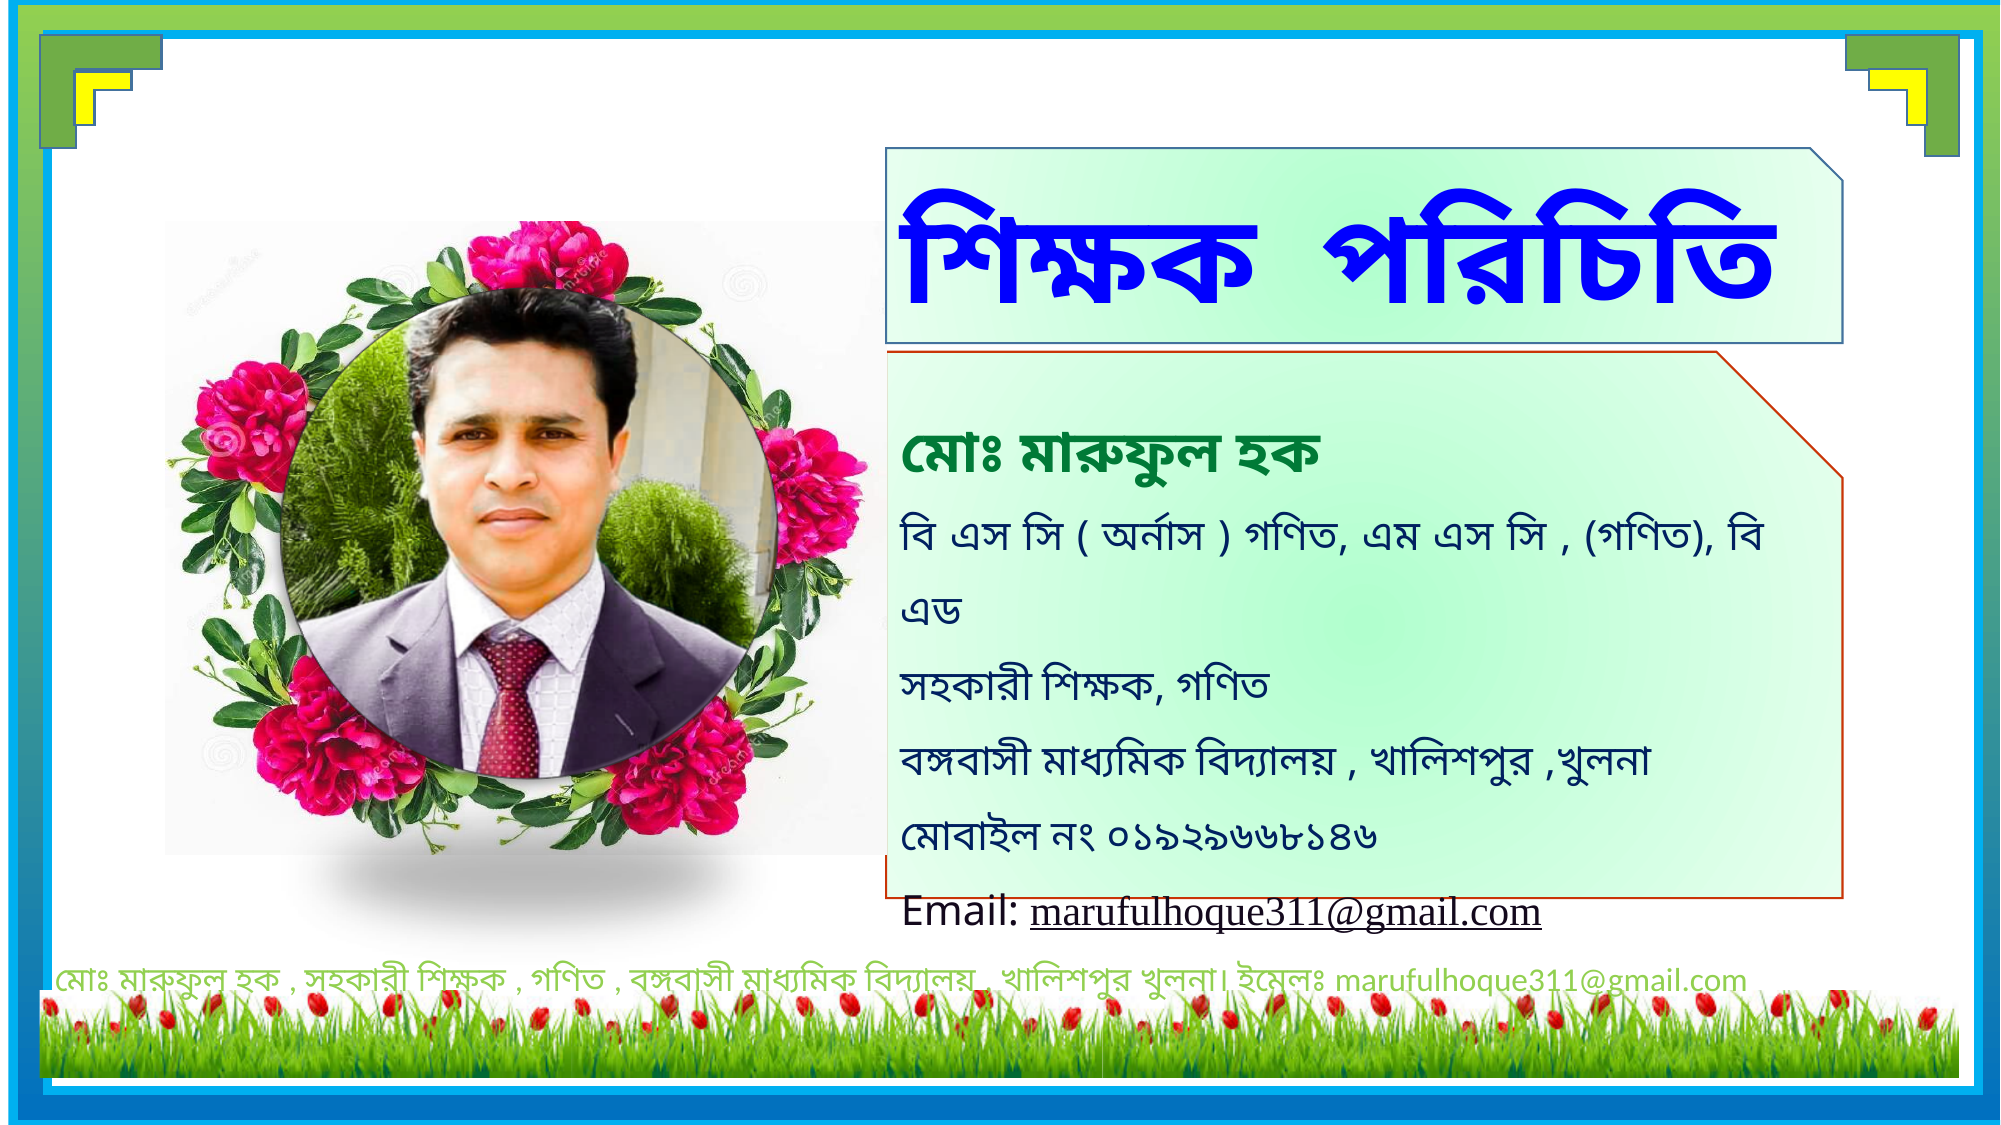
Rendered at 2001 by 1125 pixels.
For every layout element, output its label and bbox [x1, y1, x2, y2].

text_box [165, 148, 1843, 982]
picture [39, 990, 1959, 1078]
picture [1611, 990, 1619, 995]
